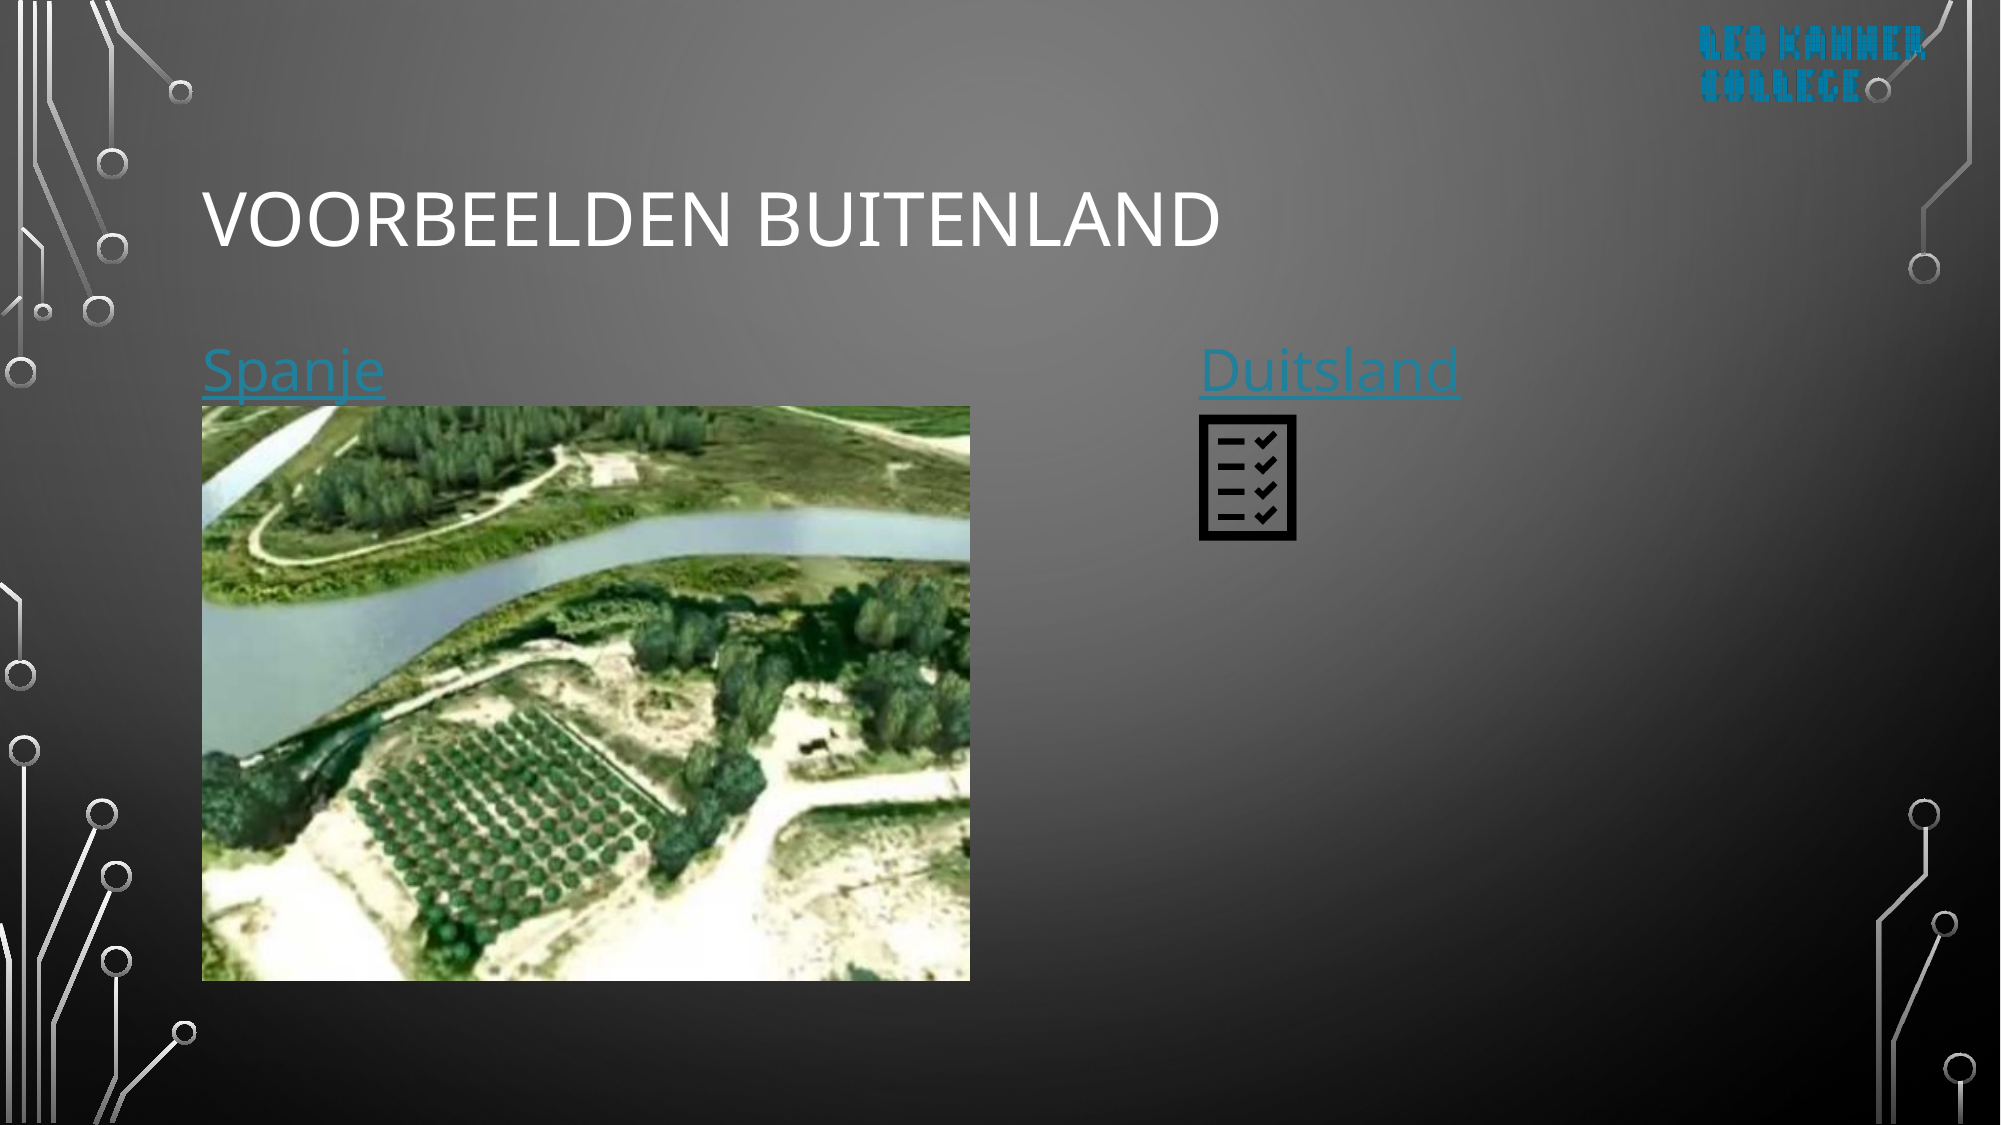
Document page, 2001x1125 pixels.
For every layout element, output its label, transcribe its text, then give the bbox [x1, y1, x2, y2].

title Voorbeelden buitenland [187, 101, 1813, 344]
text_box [201, 405, 971, 982]
picture [1785, 26, 1794, 34]
picture [1699, 26, 1925, 102]
picture [1171, 401, 1323, 553]
picture [1921, 38, 1925, 48]
text_box Duitsland [1184, 309, 1555, 432]
list Spanje [187, 309, 558, 432]
